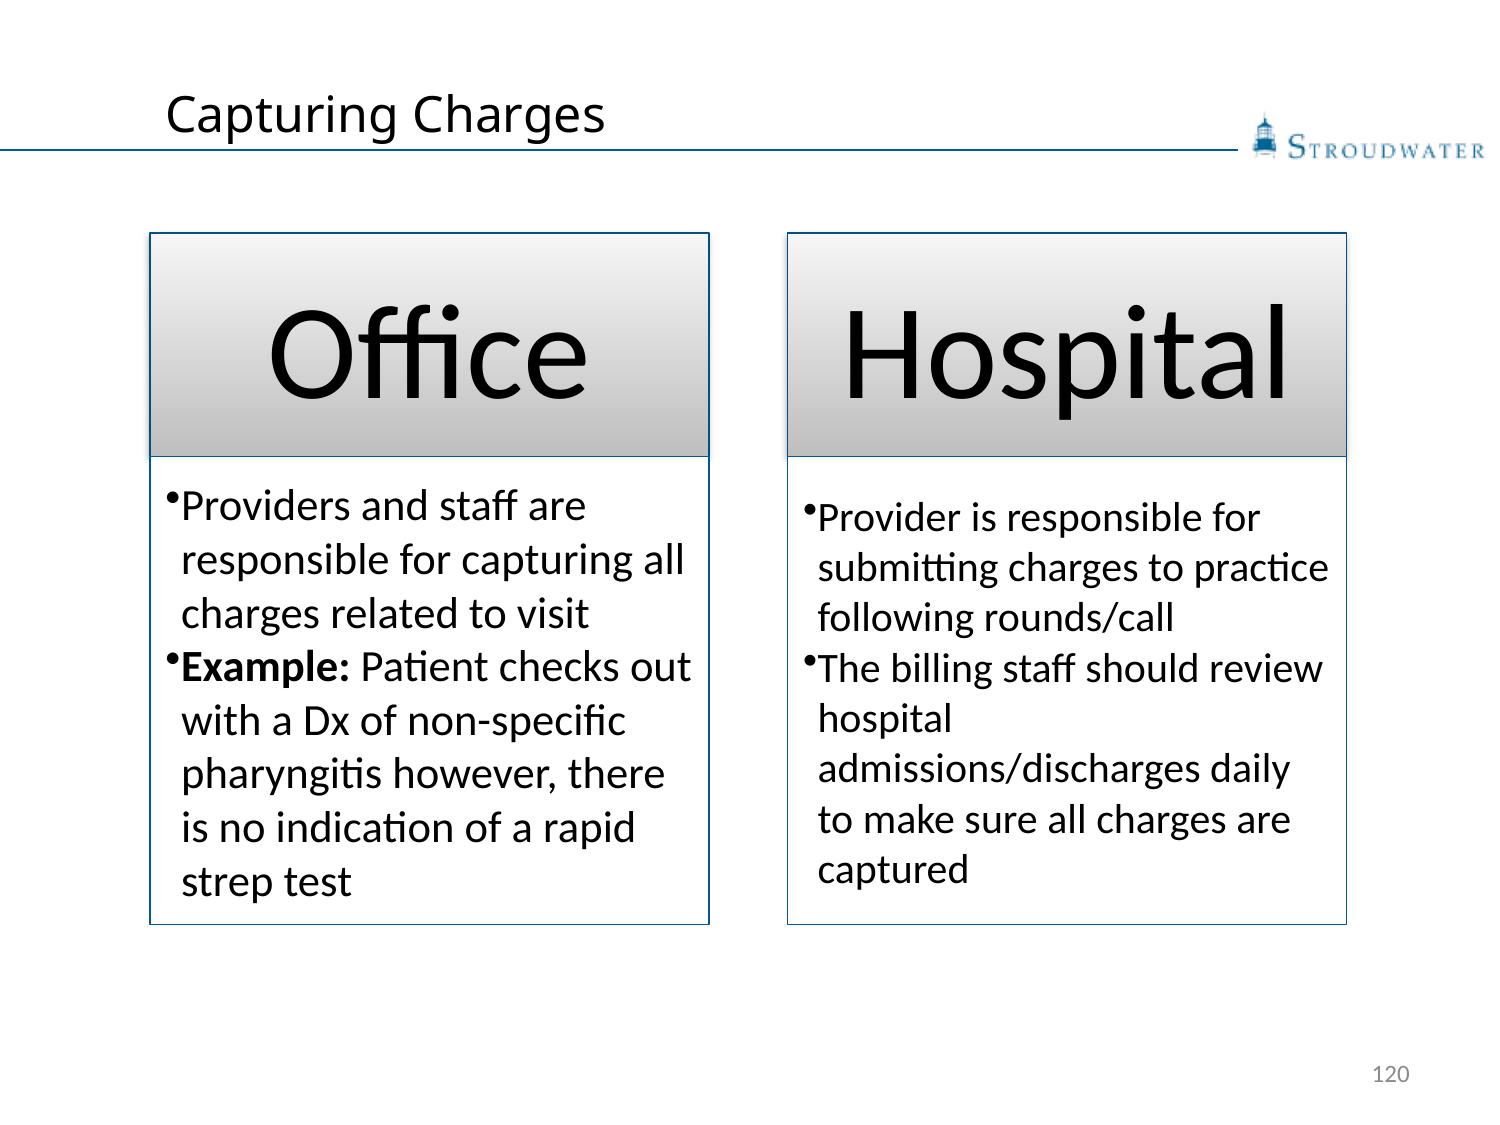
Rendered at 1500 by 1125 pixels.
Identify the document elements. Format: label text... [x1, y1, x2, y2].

slide_number 120 [1074, 1042, 1425, 1103]
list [149, 207, 1347, 951]
picture [1250, 110, 1488, 163]
title Capturing Charges [150, 75, 1200, 150]
